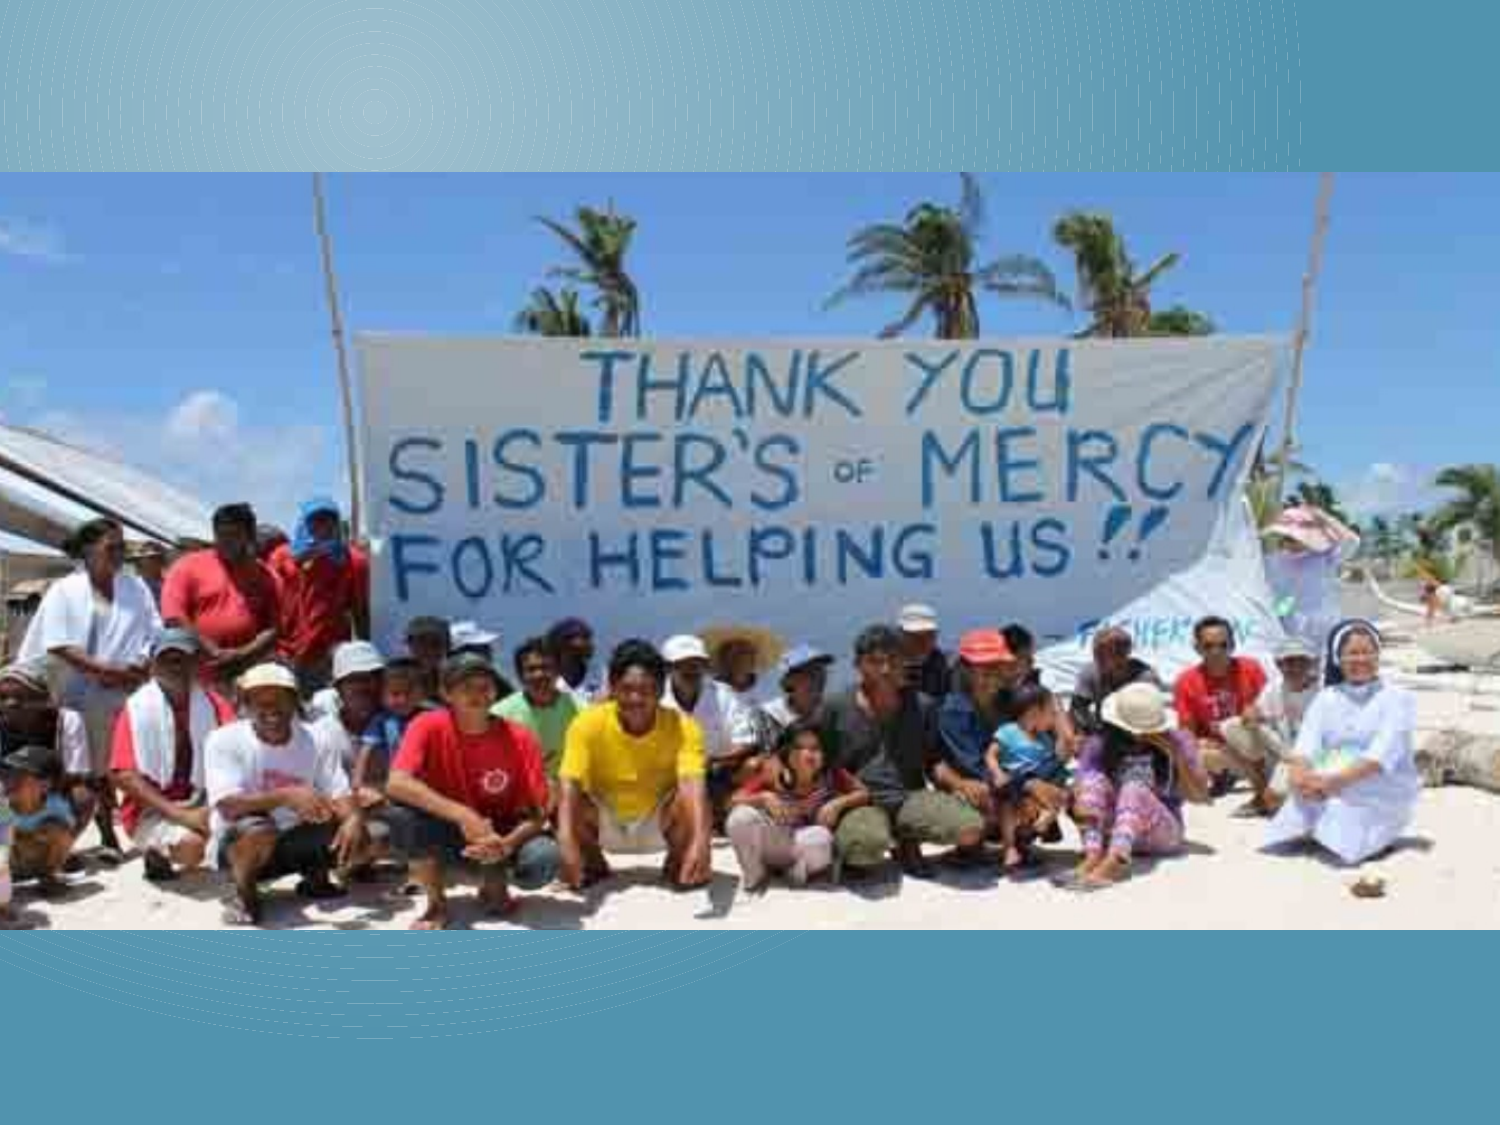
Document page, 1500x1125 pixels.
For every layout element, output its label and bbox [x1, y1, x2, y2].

picture [0, 172, 1500, 931]
